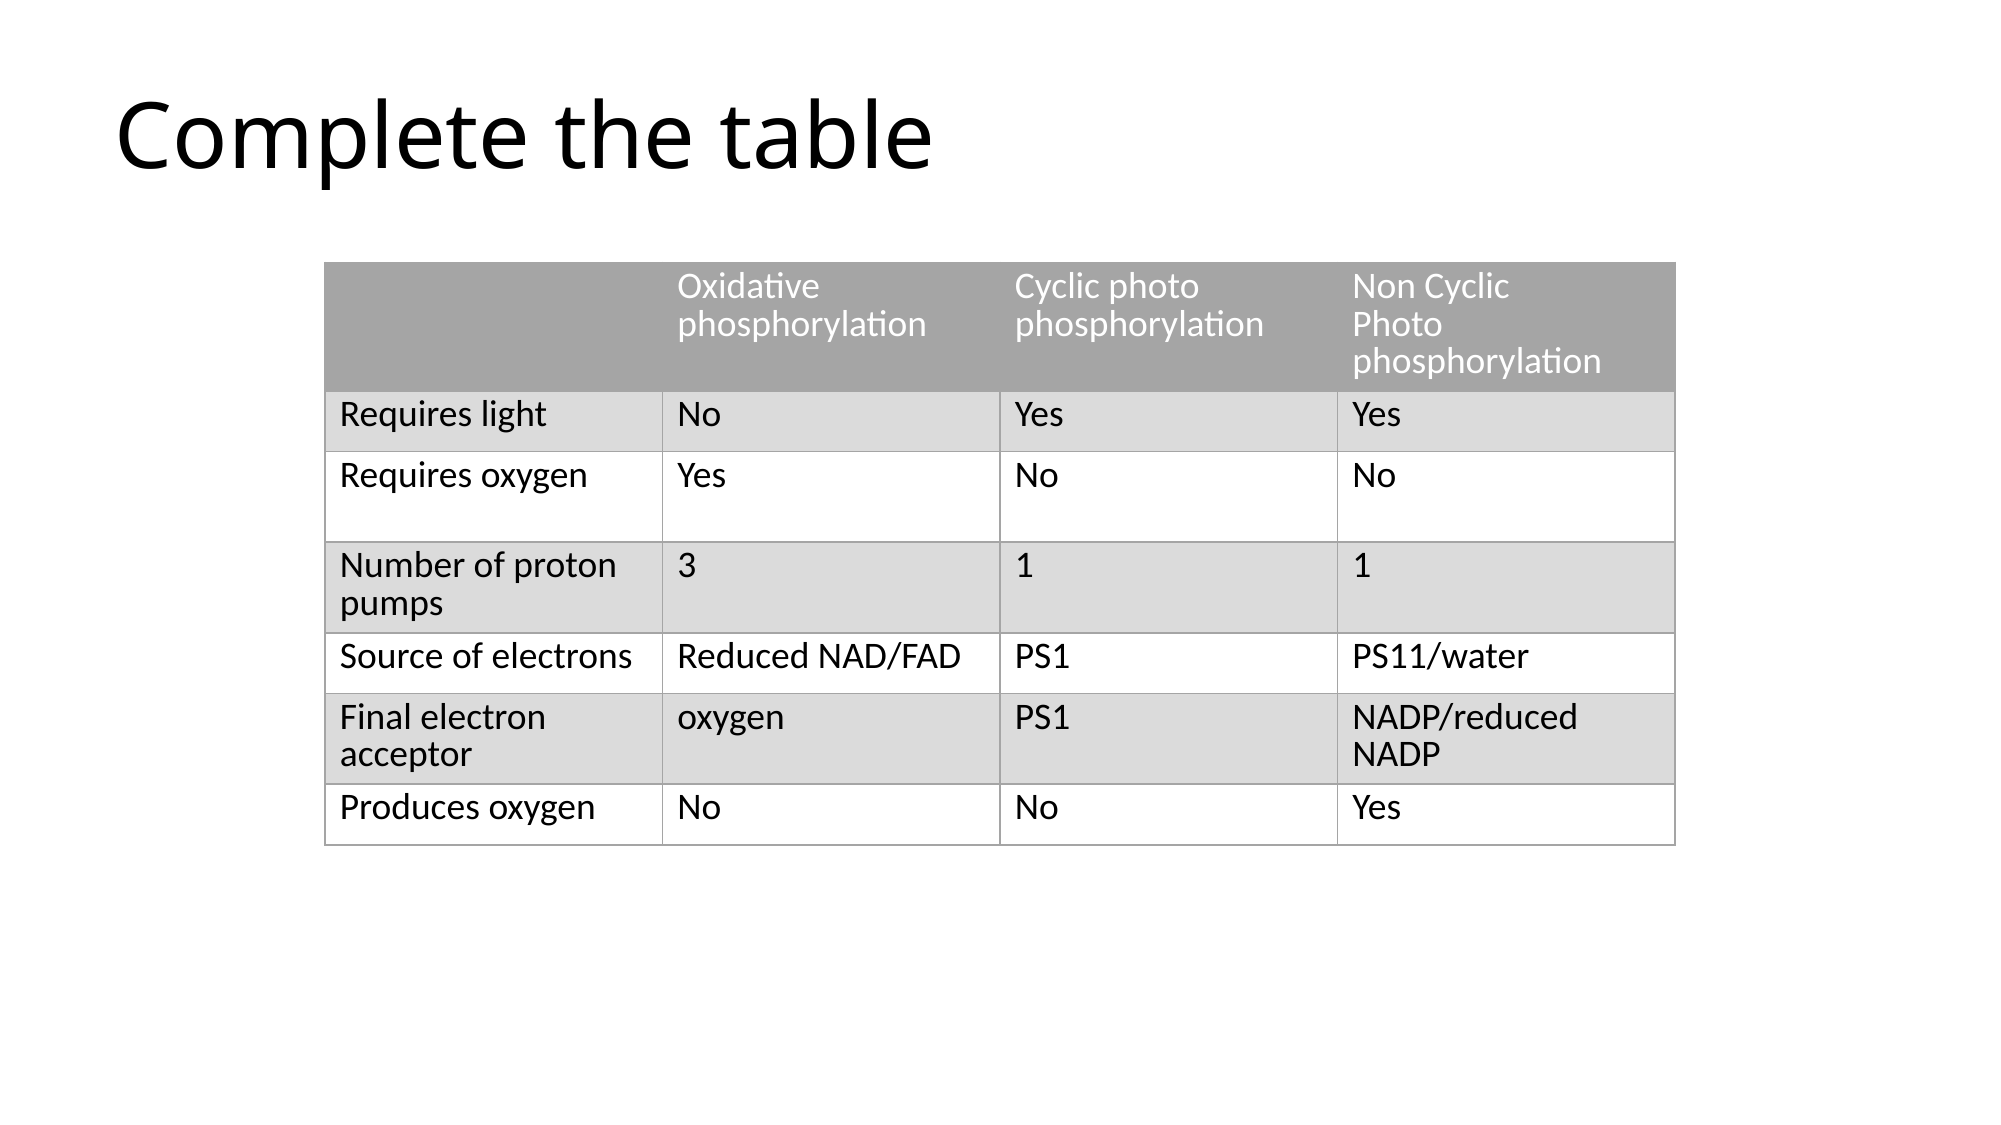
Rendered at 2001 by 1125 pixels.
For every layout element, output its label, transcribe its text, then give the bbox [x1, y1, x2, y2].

table_cell Number of proton pumps [326, 543, 662, 632]
table_cell No [1001, 785, 1337, 844]
table_cell Yes [1338, 785, 1674, 844]
table_cell NADP/reduced NADP [1338, 694, 1674, 783]
table_cell Produces oxygen [326, 785, 662, 844]
title Complete the table [99, 45, 1900, 233]
table_cell No [1001, 452, 1337, 541]
table_cell 1 [1001, 543, 1337, 632]
table_cell Yes [1001, 392, 1337, 451]
table_cell Reduced NAD/FAD [663, 634, 999, 693]
table_cell Requires light [326, 392, 662, 451]
table_header Cyclic photo phosphorylation [1001, 263, 1337, 390]
table_header Non Cyclic Photo phosphorylation [1338, 263, 1674, 390]
table_cell Yes [1338, 392, 1674, 451]
table_cell PS1 [1001, 634, 1337, 693]
table_cell Yes [663, 452, 999, 541]
table_header Oxidative phosphorylation [663, 263, 999, 390]
table_cell No [663, 392, 999, 451]
table_cell Requires oxygen [326, 452, 662, 541]
table_cell No [1338, 452, 1674, 541]
table_cell 3 [663, 543, 999, 632]
table_cell Source of electrons [326, 634, 662, 693]
table_cell Final electron acceptor [326, 694, 662, 783]
table_cell PS11/water [1338, 634, 1674, 693]
table_cell No [663, 785, 999, 844]
table_cell 1 [1338, 543, 1674, 632]
table_header [326, 263, 662, 390]
table_cell PS1 [1001, 694, 1337, 783]
table_cell oxygen [663, 694, 999, 783]
